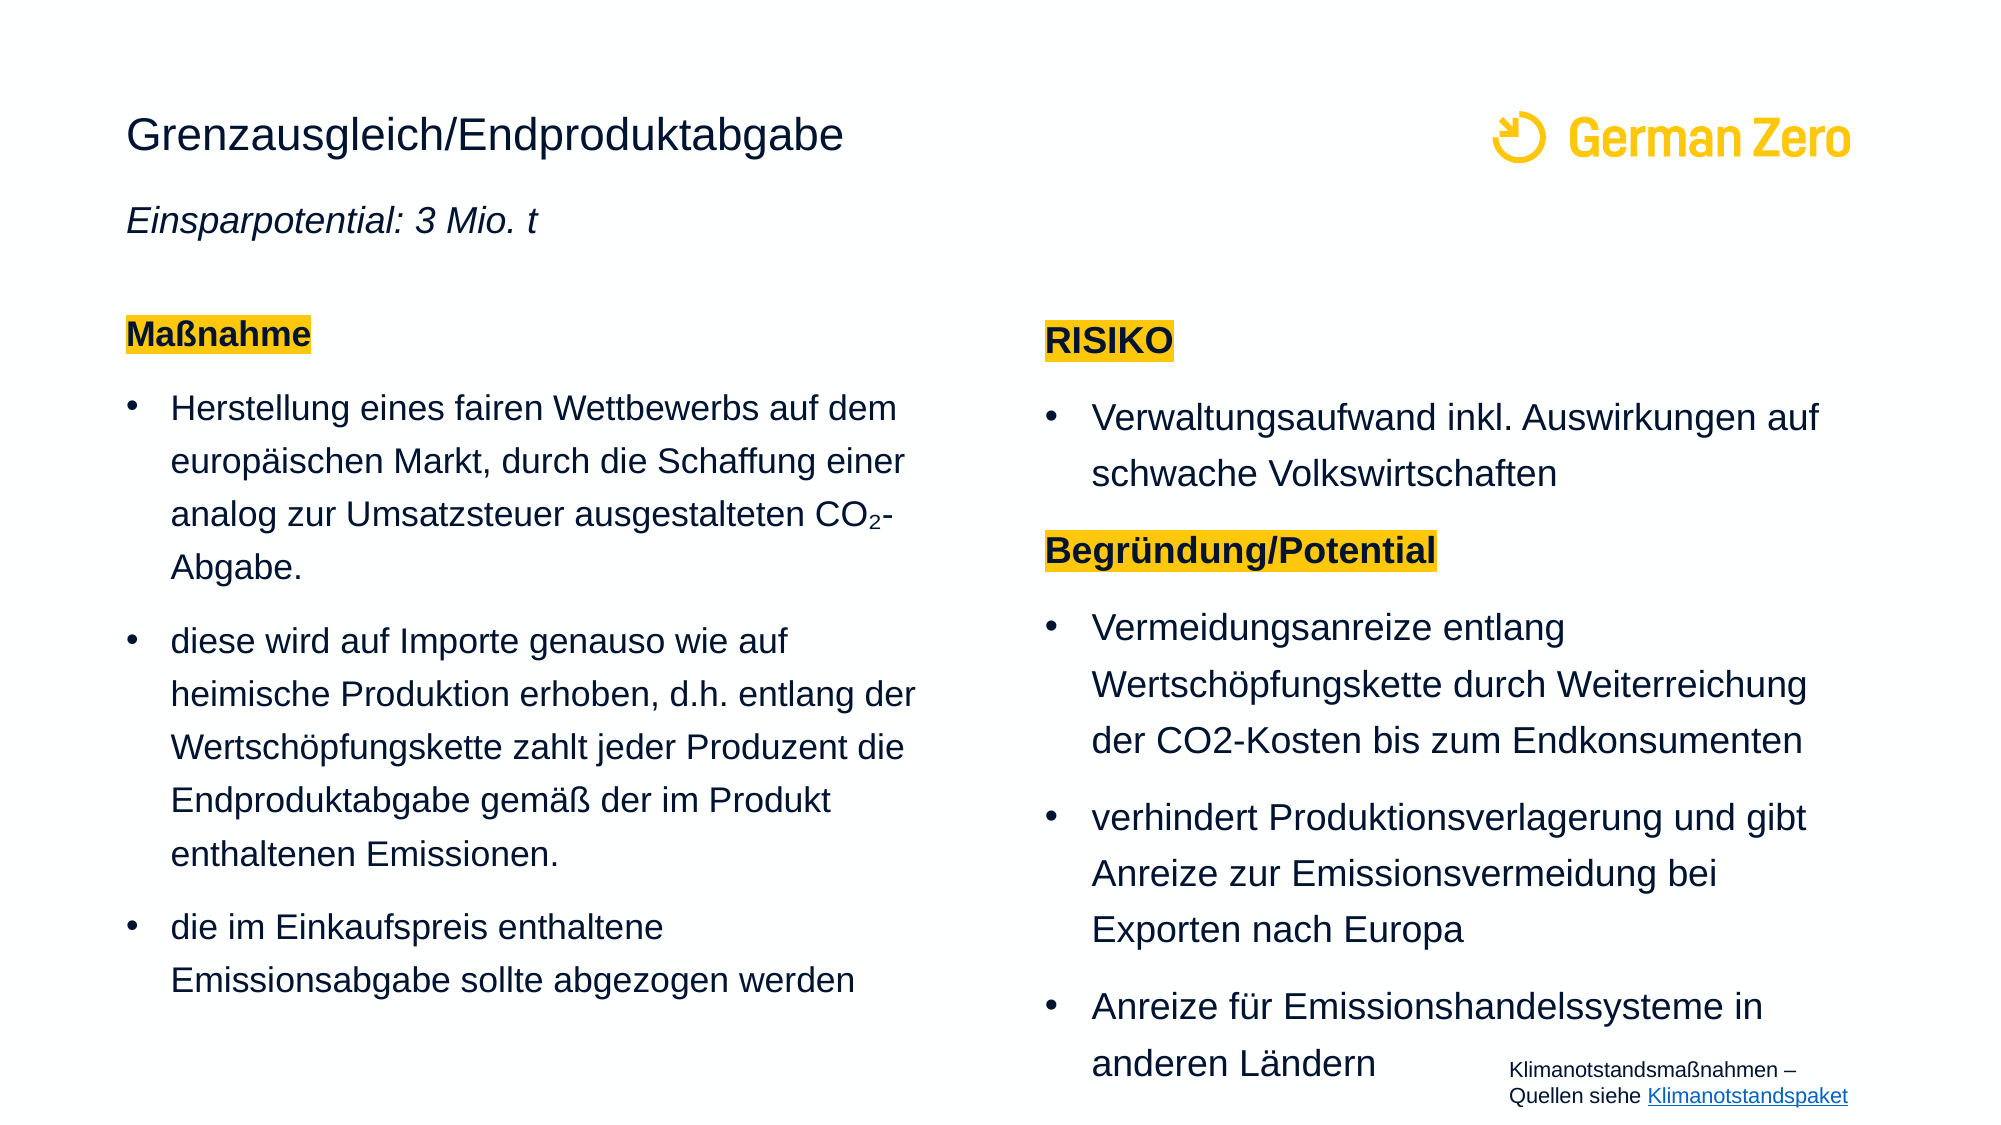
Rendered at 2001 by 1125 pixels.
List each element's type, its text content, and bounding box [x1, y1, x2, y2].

list Maßnahme Herstellung eines fairen Wettbewerbs auf dem europäischen Markt, durch die Schaffung einer analog zur Umsatzsteuer ausgestalteten CO₂-Abgabe. diese wird auf Importe genauso wie auf heimische Produktion erhoben, d.h. entlang der Wertschöpfungskette zahlt jeder Produzent die Endproduktabgabe gemäß der im Produkt enthaltenen Emissionen. die im Einkaufspreis enthaltene Emissionsabgabe sollte abgezogen werden [111, 299, 968, 1014]
text_box Klimanotstandsmaßnahmen – Quellen siehe Klimanotstandspaket [1494, 1048, 2000, 1116]
title Grenzausgleich/Endproduktabgabe Einsparpotential: 3 Mio. t [111, 103, 1468, 180]
picture [1439, 59, 1904, 216]
list RISIKO Verwaltungsaufwand inkl. Auswirkungen auf schwache Volkswirtschaften Begründung/Potential Vermeidungsanreize entlang Wertschöpfungskette durch Weiterreichung der CO2-Kosten bis zum Endkonsumenten verhindert Produktionsverlagerung und gibt Anreize zur Emissionsvermeidung bei Exporten nach Europa Anreize für Emissionshandelssysteme in anderen Ländern [1029, 299, 1851, 1014]
